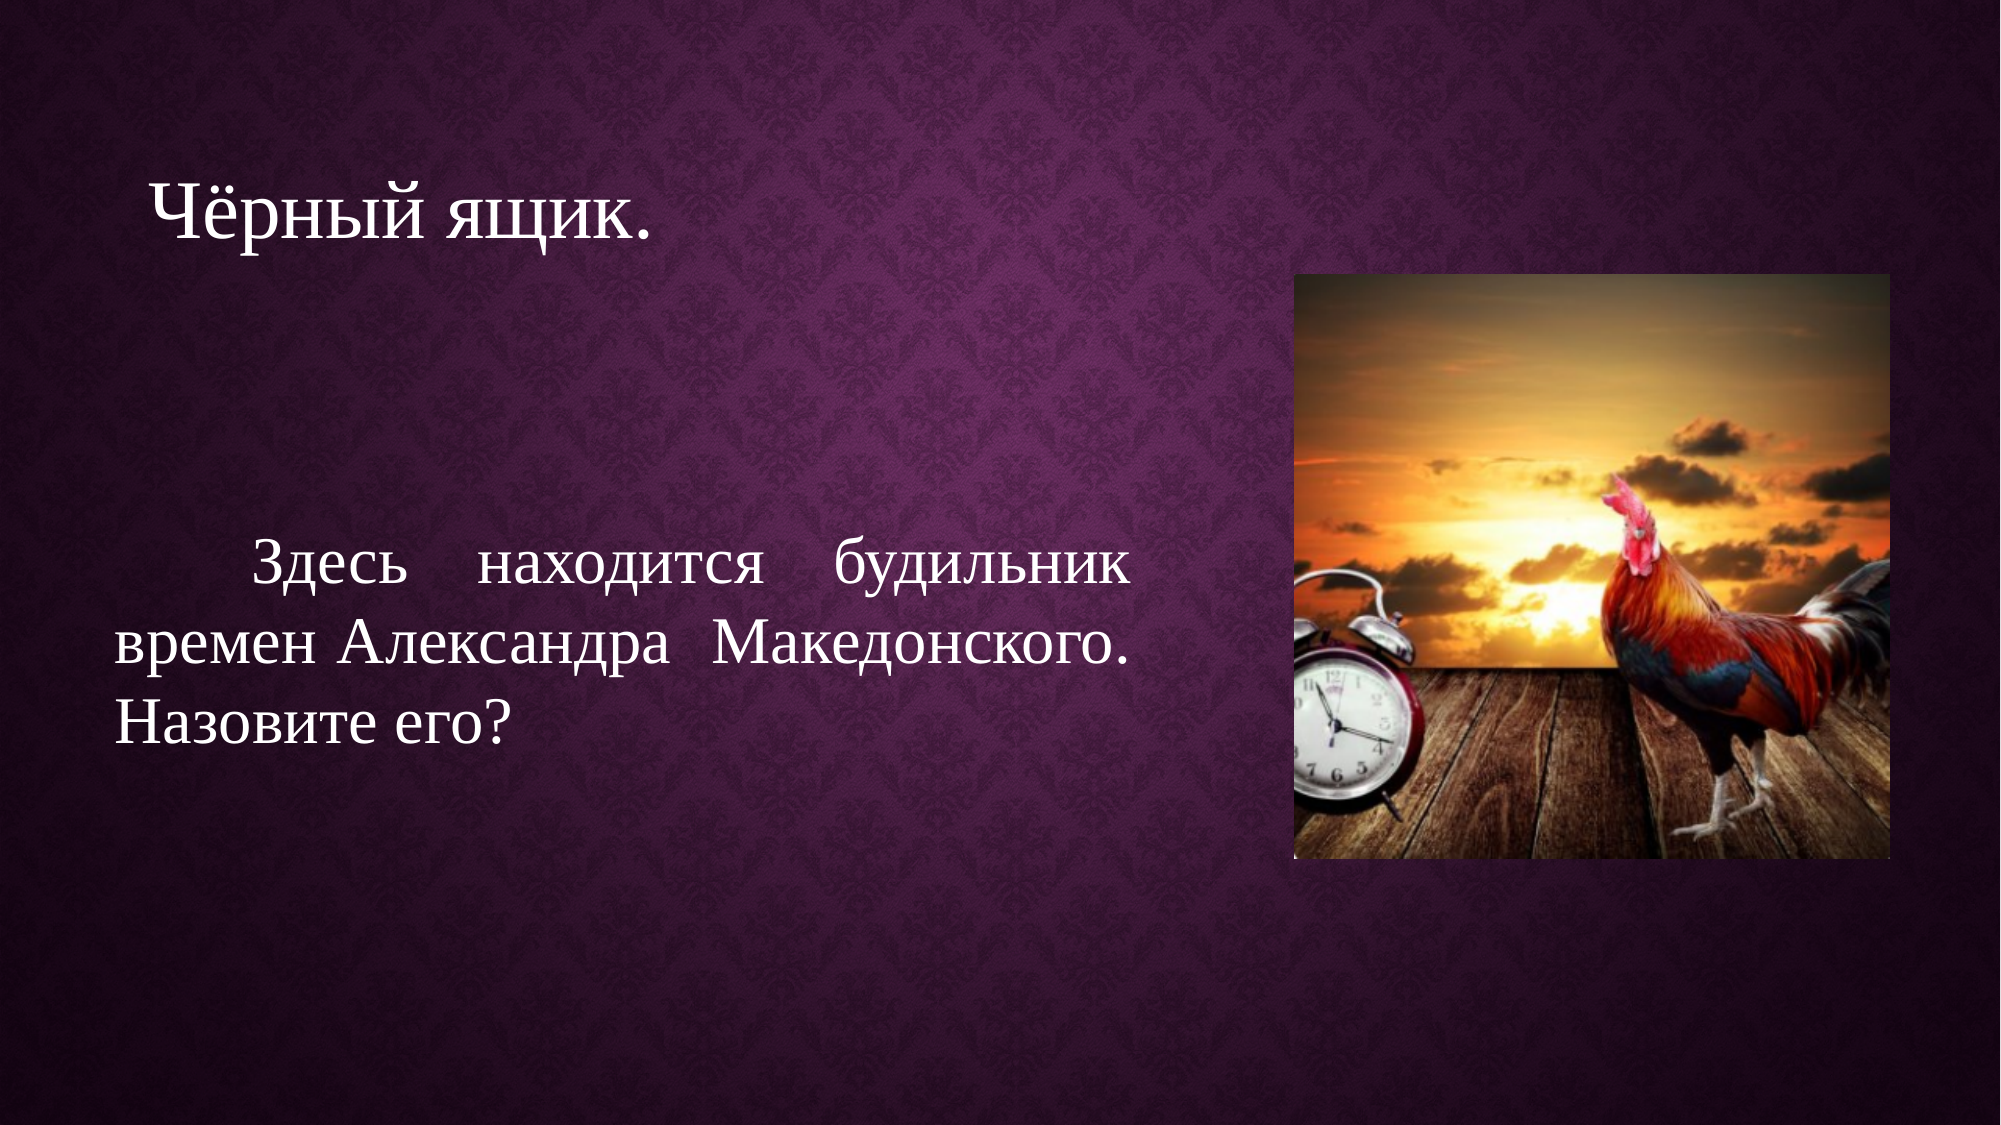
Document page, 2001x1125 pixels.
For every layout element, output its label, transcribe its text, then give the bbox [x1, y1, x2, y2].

text_box Чёрный ящик. [133, 147, 691, 263]
picture [1293, 273, 1890, 860]
text_box Здесь находится будильник времен Александра Македонского. Назовите его? [99, 509, 1148, 764]
